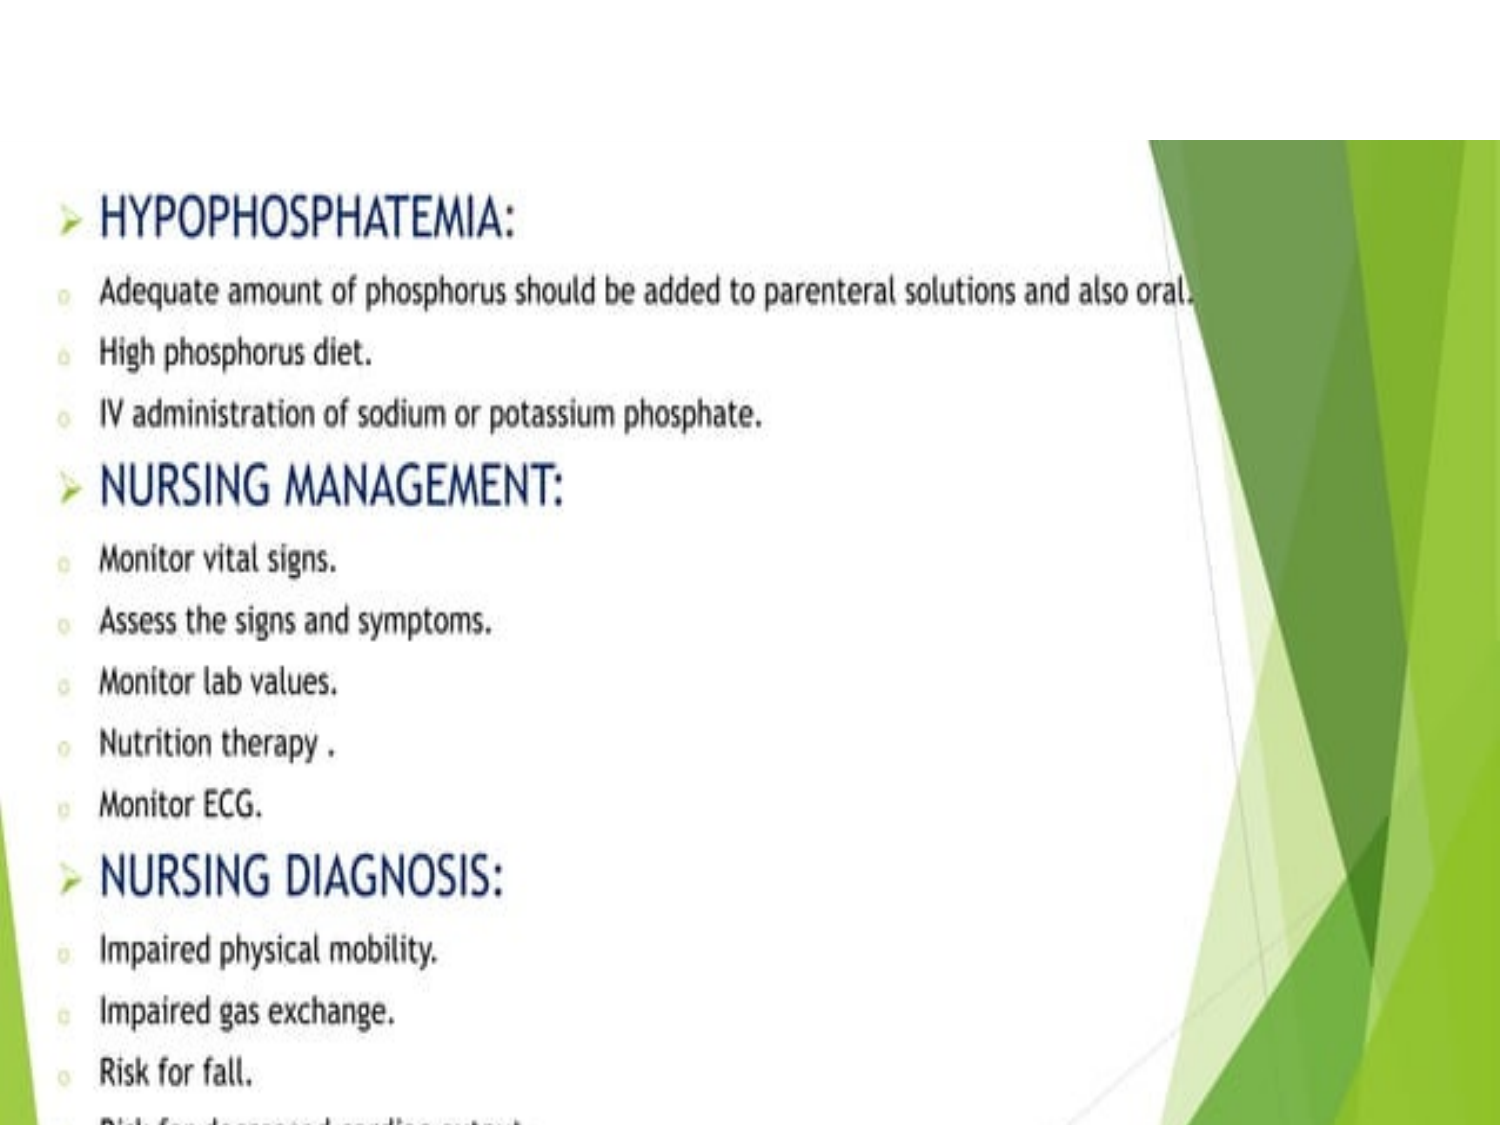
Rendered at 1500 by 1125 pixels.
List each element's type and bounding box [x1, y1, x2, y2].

picture [0, 139, 1500, 1125]
